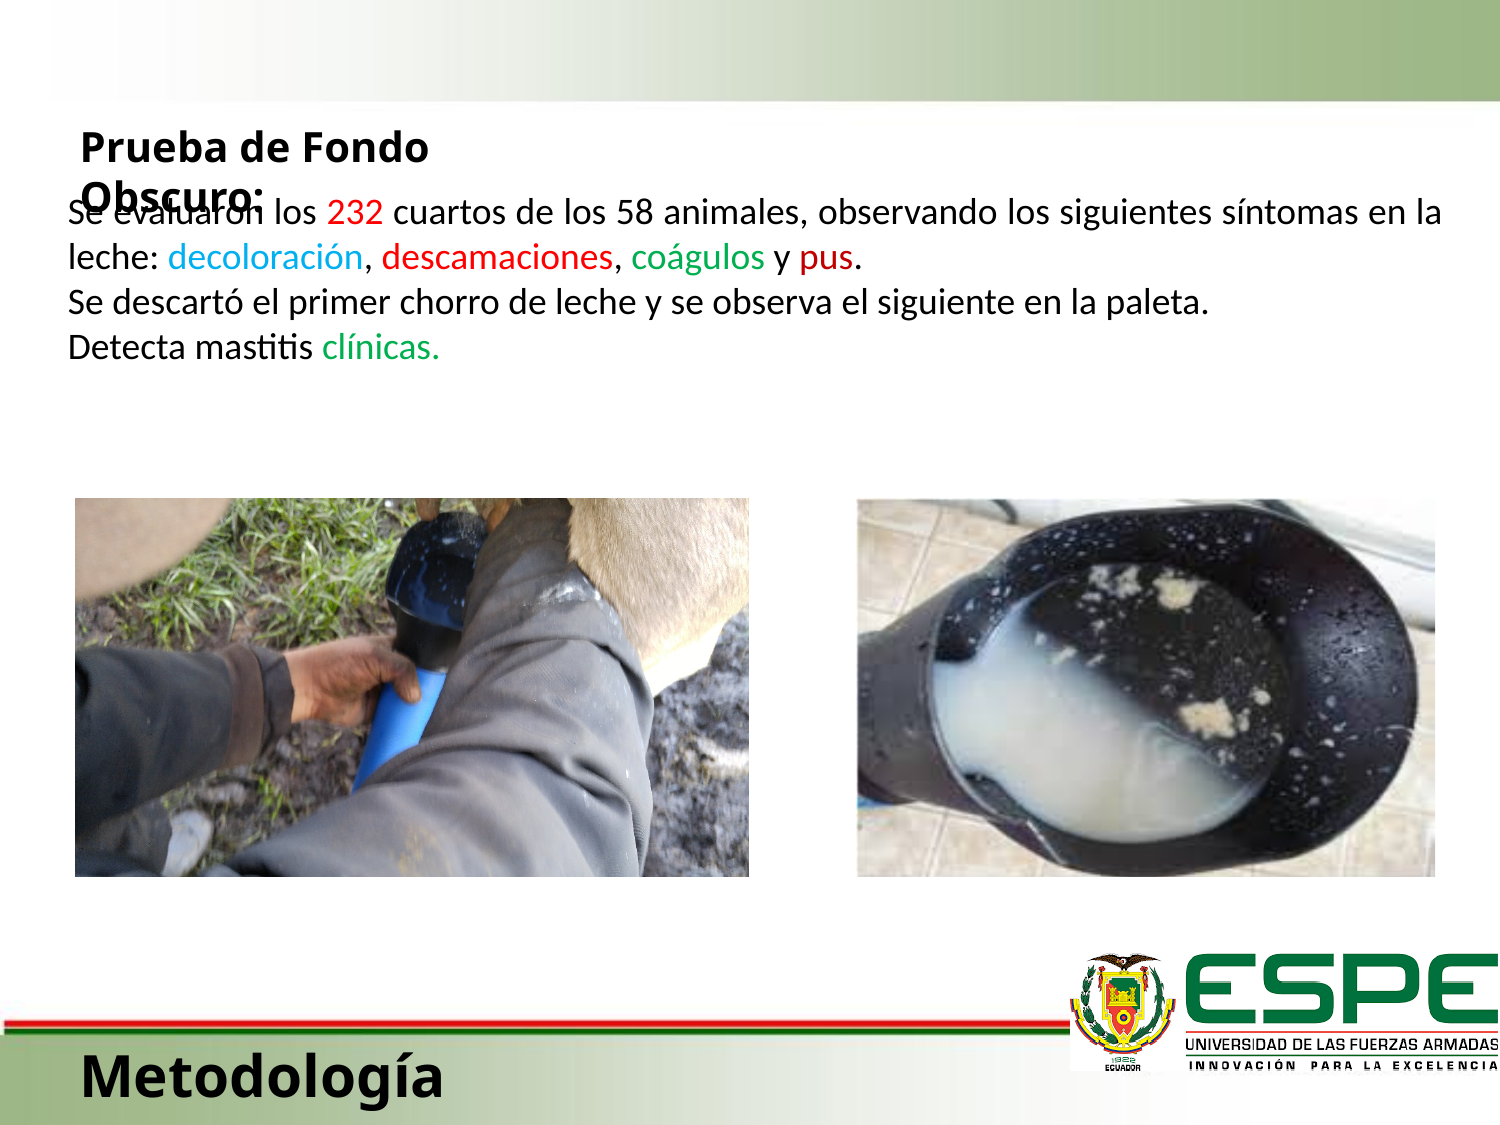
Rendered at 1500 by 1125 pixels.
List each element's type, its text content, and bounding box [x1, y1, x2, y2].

picture [0, 0, 1500, 1125]
text_box Prueba de Fondo Obscuro: [64, 113, 621, 179]
text_box Se evaluaron los 232 cuartos de los 58 animales, observando los siguientes síntomas en la leche: decoloración, descamaciones, coágulos y pus. Se descartó el primer chorro de leche y se observa el siguiente en la paleta. Detecta mastitis clínicas. [53, 179, 1459, 374]
text_box Metodología [64, 1031, 620, 1117]
